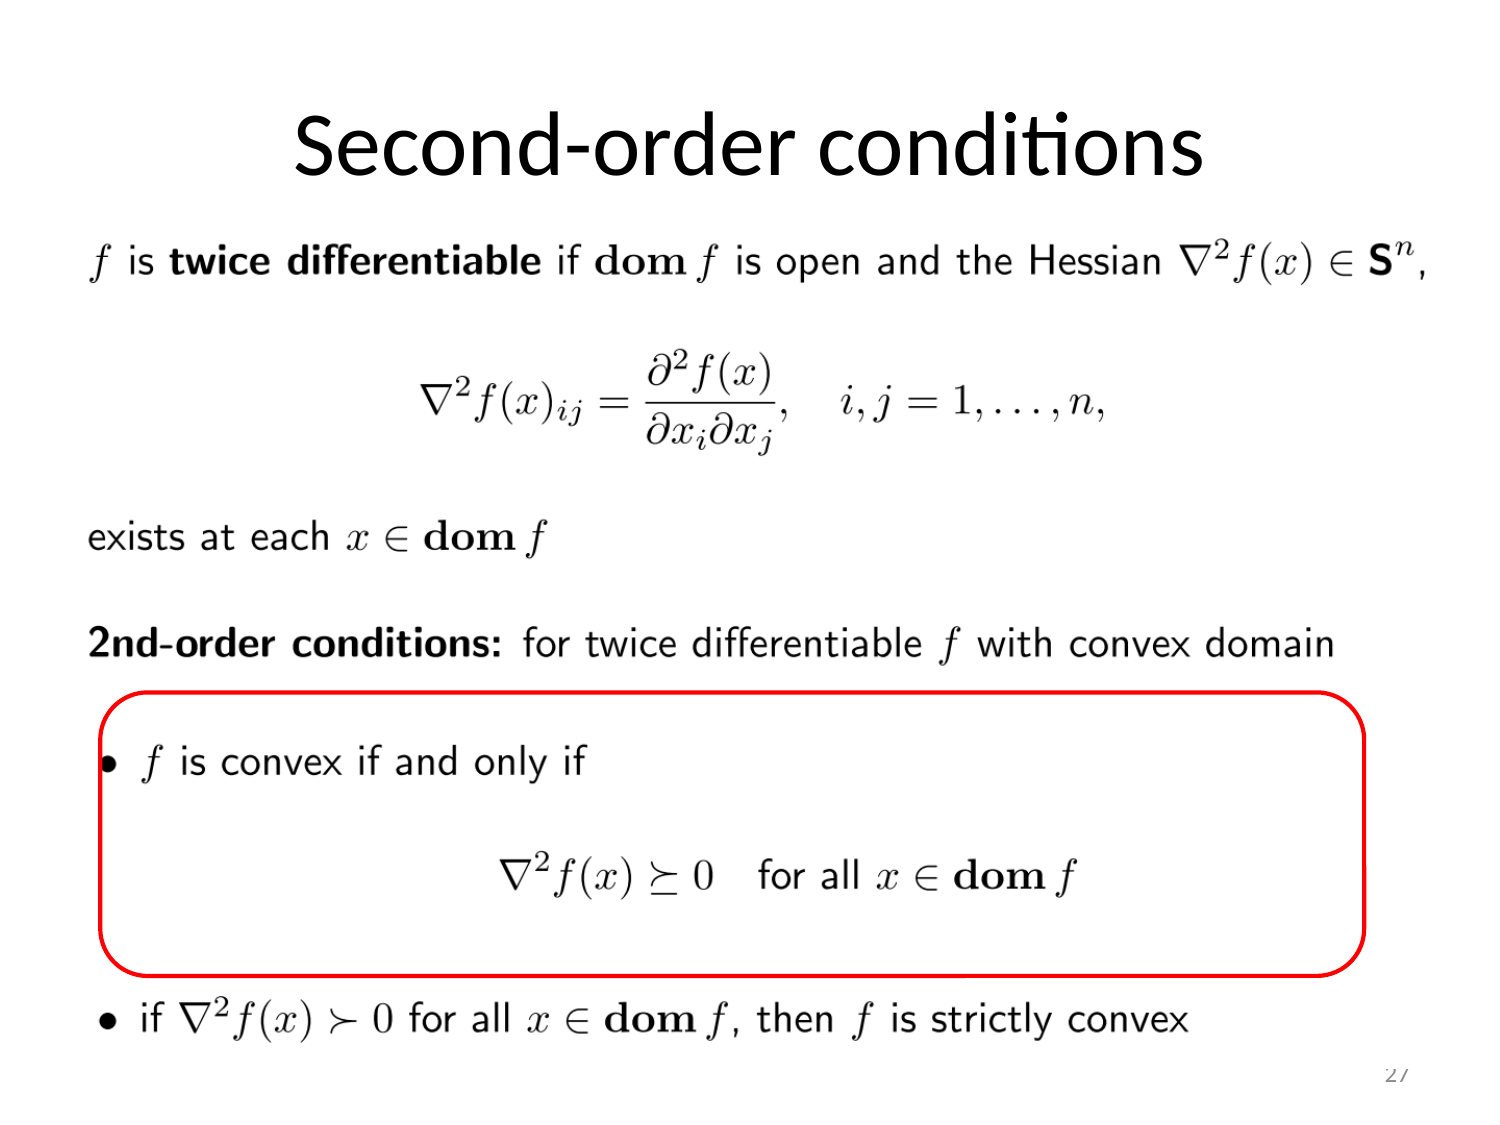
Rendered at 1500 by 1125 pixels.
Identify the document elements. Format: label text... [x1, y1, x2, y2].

picture [52, 207, 1453, 1069]
title Second-order conditions [75, 45, 1425, 206]
slide_number 27 [1074, 1078, 1425, 1103]
